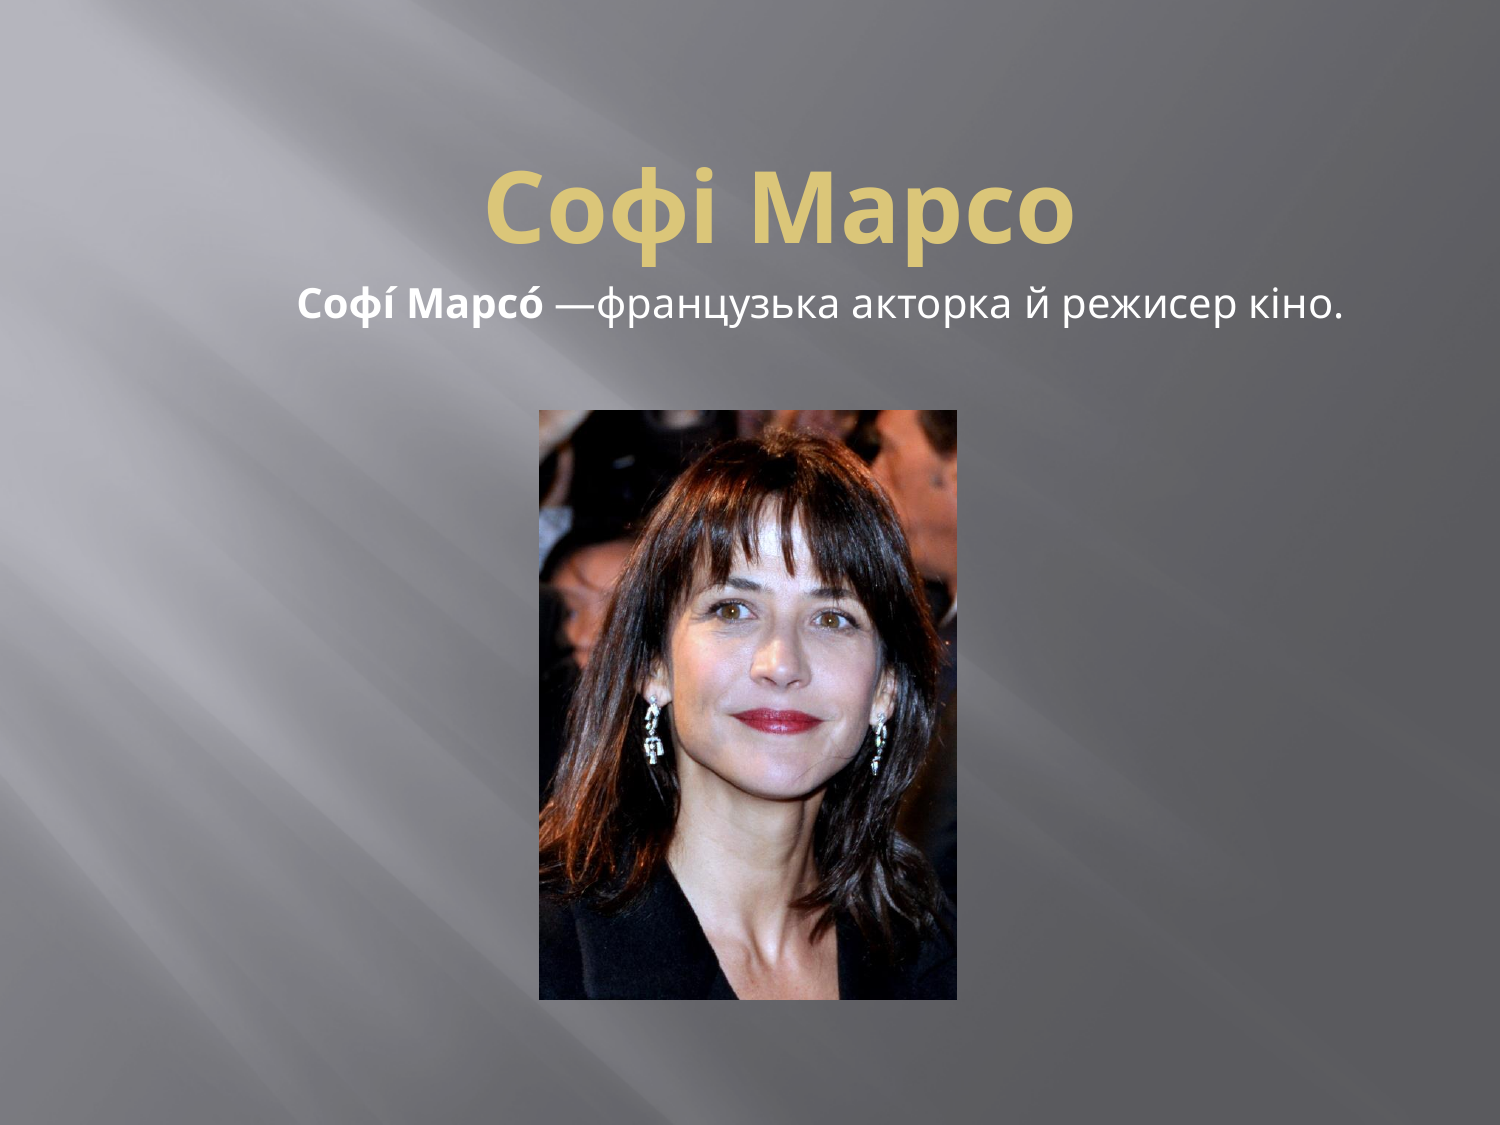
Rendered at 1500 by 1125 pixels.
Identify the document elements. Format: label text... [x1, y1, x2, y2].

list Софі́ Марсо́ —французька акторка й режисер кіно. [269, 269, 1432, 363]
picture [538, 409, 957, 1001]
title Софі Марсо [199, 105, 1362, 264]
